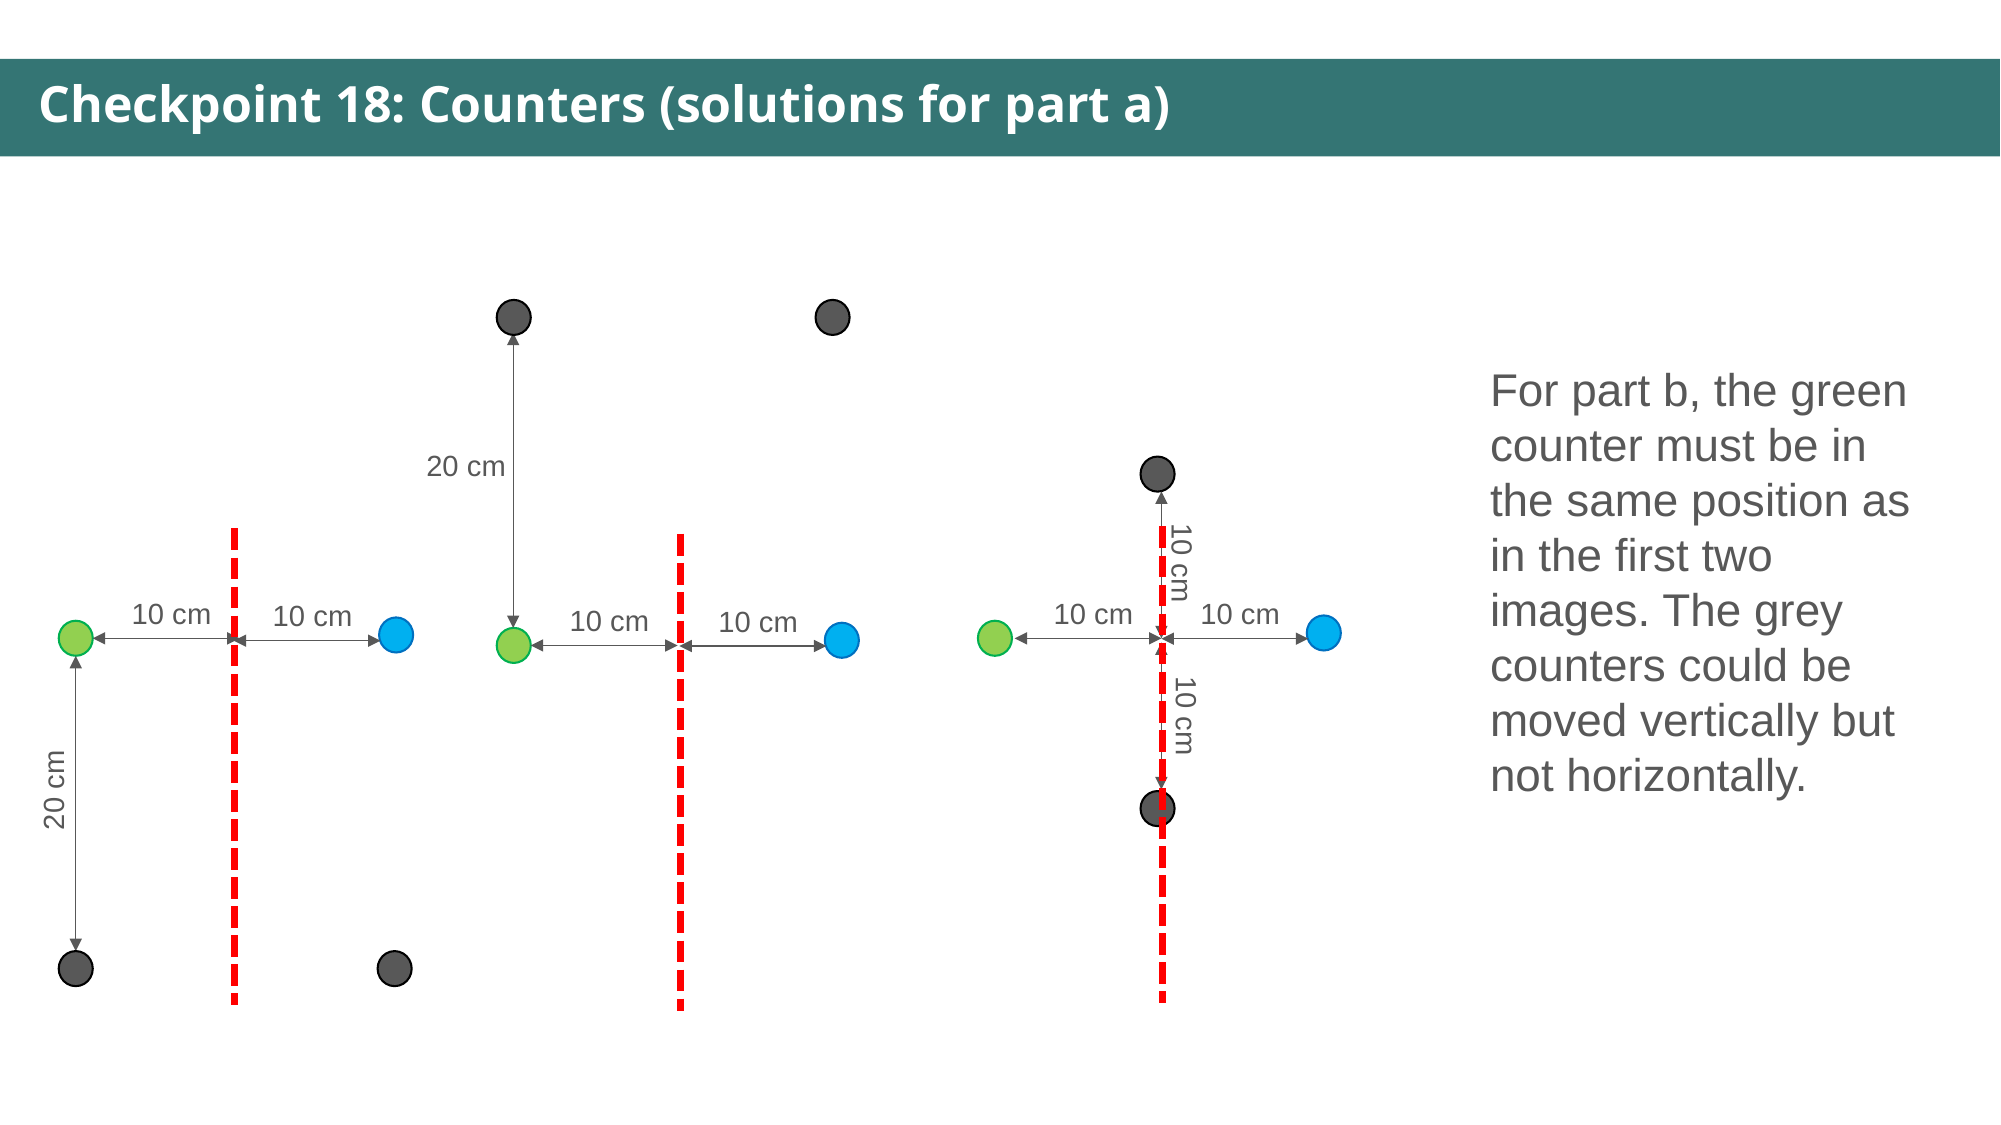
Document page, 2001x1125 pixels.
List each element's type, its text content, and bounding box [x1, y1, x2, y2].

text_box [57, 950, 94, 988]
text_box [823, 621, 860, 659]
text_box 10 cm [1158, 508, 1209, 564]
text_box 10 cm [1185, 588, 1296, 638]
list Checkpoint 18: Counters (solutions for part a) [23, 72, 1981, 144]
text_box 10 cm [703, 595, 814, 645]
text_box 10 cm [1163, 716, 1213, 771]
text_box [976, 619, 1014, 657]
text_box [57, 619, 94, 657]
text_box 10 cm [554, 594, 665, 645]
text_box 10 cm [1158, 565, 1162, 618]
text_box [495, 627, 532, 664]
text_box [1139, 790, 1162, 828]
text_box [495, 298, 532, 337]
text_box 10 cm [116, 587, 227, 638]
text_box [1163, 792, 1176, 825]
text_box [376, 950, 413, 988]
text_box [1139, 455, 1176, 493]
text_box 20 cm [27, 804, 78, 845]
text_box [814, 298, 851, 337]
text_box [1305, 614, 1342, 652]
text_box For part b, the green counter must be in the same position as in the first two images. The grey counters could be moved vertically but not horizontally. [1475, 353, 1958, 808]
text_box 10 cm [1163, 565, 1209, 618]
text_box 20 cm [411, 439, 521, 480]
text_box 20 cm [27, 735, 78, 803]
text_box [378, 616, 415, 654]
text_box 10 cm [1163, 661, 1213, 715]
text_box 20 cm [411, 481, 521, 490]
text_box 10 cm [1038, 587, 1149, 638]
text_box 10 cm [257, 590, 368, 640]
